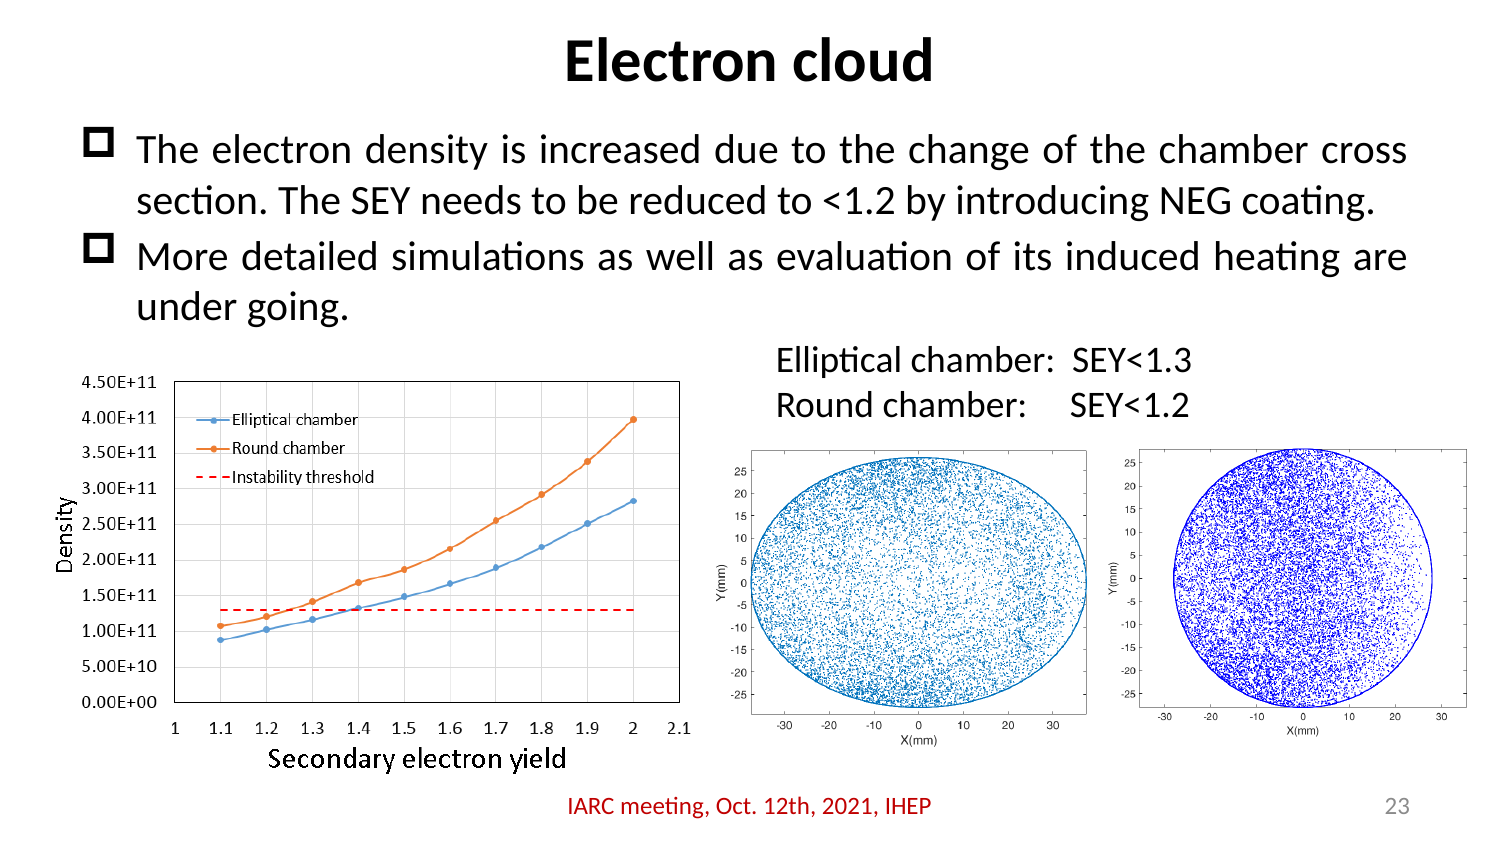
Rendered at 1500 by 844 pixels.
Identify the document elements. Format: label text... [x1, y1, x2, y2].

text_box The electron density is increased due to the change of the chamber cross section. The SEY needs to be reduced to <1.2 by introducing NEG coating. More detailed simulations as well as evaluation of its induced heating are under going. [64, 114, 1424, 788]
picture [713, 425, 1093, 750]
footer IARC meeting, Oct. 12th, 2021, IHEP [512, 782, 988, 827]
slide_number 23 [1074, 782, 1425, 827]
title Electron cloud [75, 10, 1425, 103]
picture [41, 362, 700, 777]
picture [1105, 425, 1469, 743]
text_box Elliptical chamber: SEY<1.3 Round chamber: SEY<1.2 [760, 327, 1329, 433]
